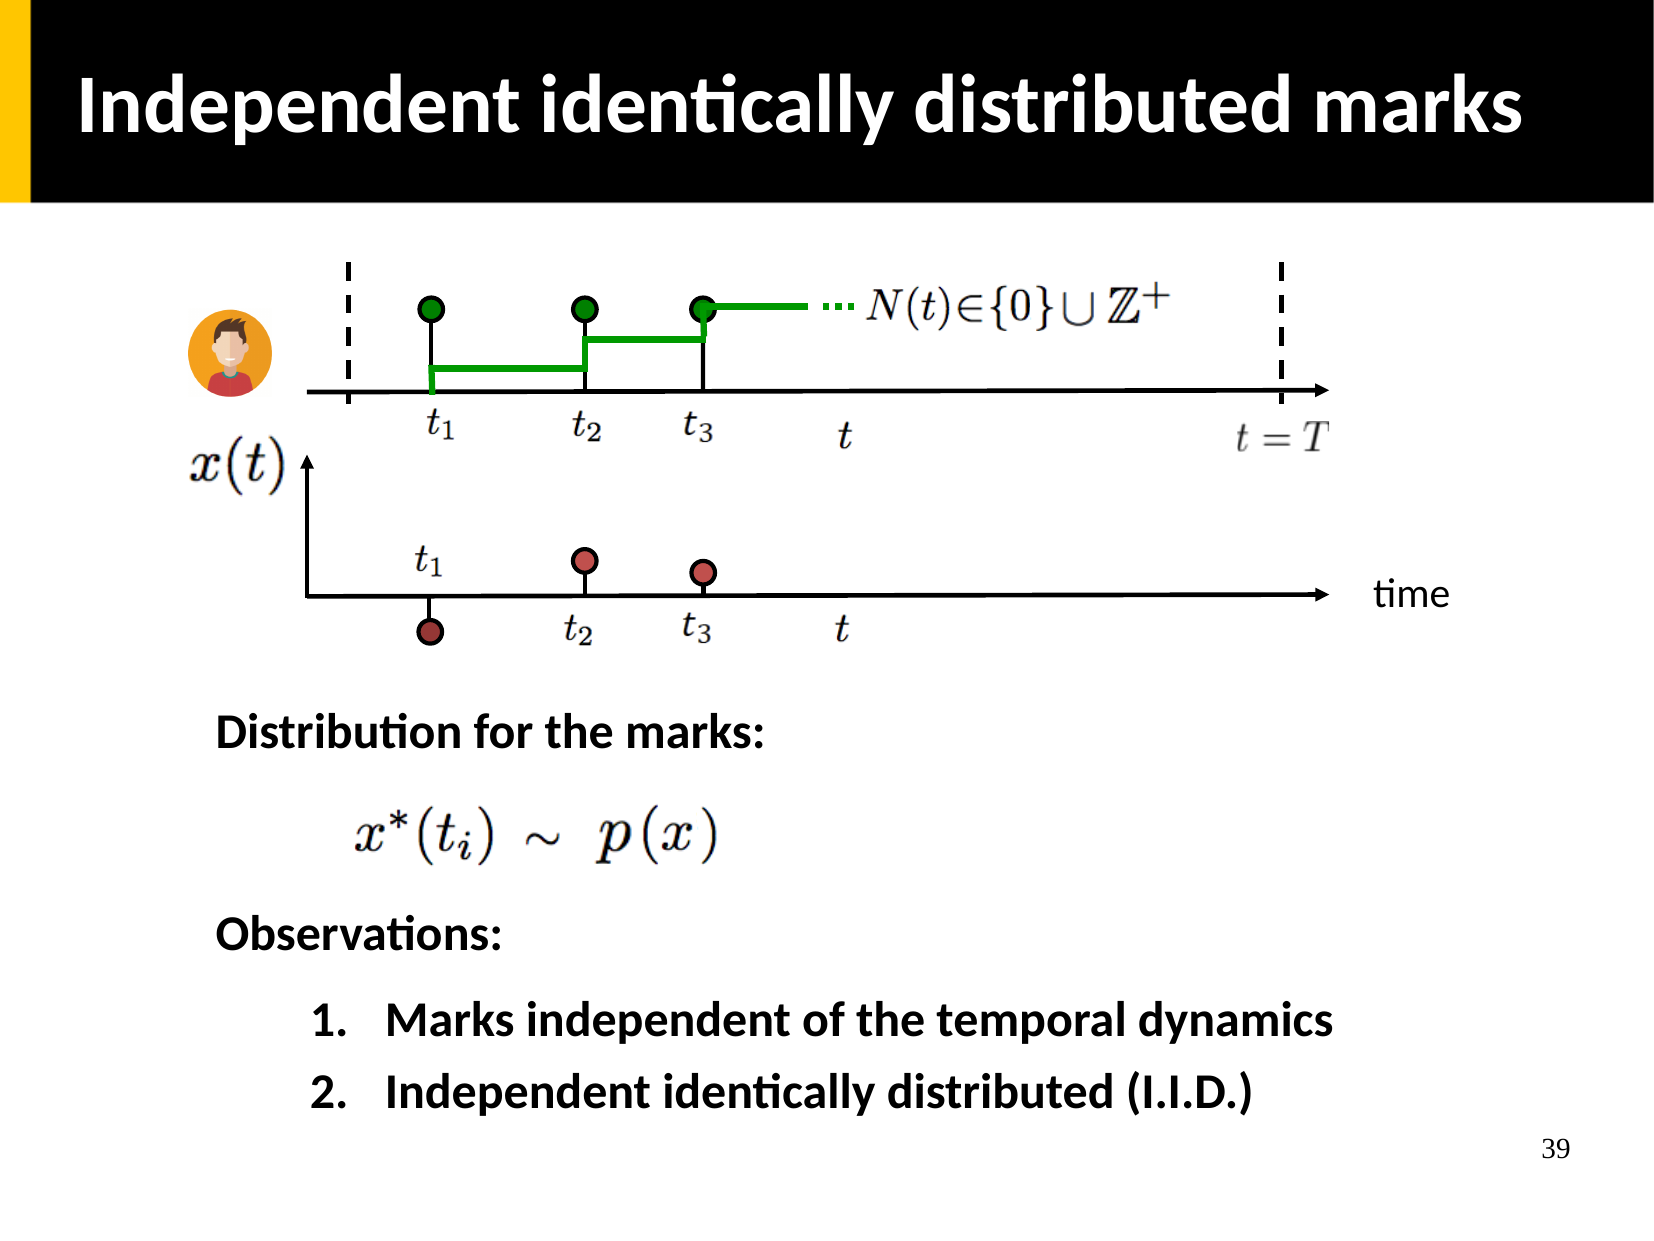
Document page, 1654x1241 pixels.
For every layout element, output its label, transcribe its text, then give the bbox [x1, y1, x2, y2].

text_box [573, 297, 597, 322]
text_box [1287, 389, 1330, 393]
text_box Observations: [200, 893, 532, 968]
text_box [419, 297, 444, 322]
text_box [691, 560, 716, 585]
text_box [353, 389, 425, 393]
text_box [306, 389, 344, 393]
text_box Distribution for the marks: [200, 690, 934, 766]
picture [0, 0, 1654, 1241]
title Independent identically distributed marks [76, 0, 1654, 203]
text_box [859, 273, 1176, 338]
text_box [706, 389, 1277, 393]
text_box time [1358, 558, 1477, 624]
text_box [418, 620, 443, 644]
slide_number 39 [1185, 1129, 1571, 1216]
text_box [572, 549, 597, 573]
text_box Marks independent of the temporal dynamics Independent identically distributed (I.I.D.) [295, 978, 1359, 1127]
text_box [691, 297, 713, 320]
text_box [590, 800, 726, 872]
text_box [590, 389, 698, 393]
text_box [438, 389, 581, 393]
